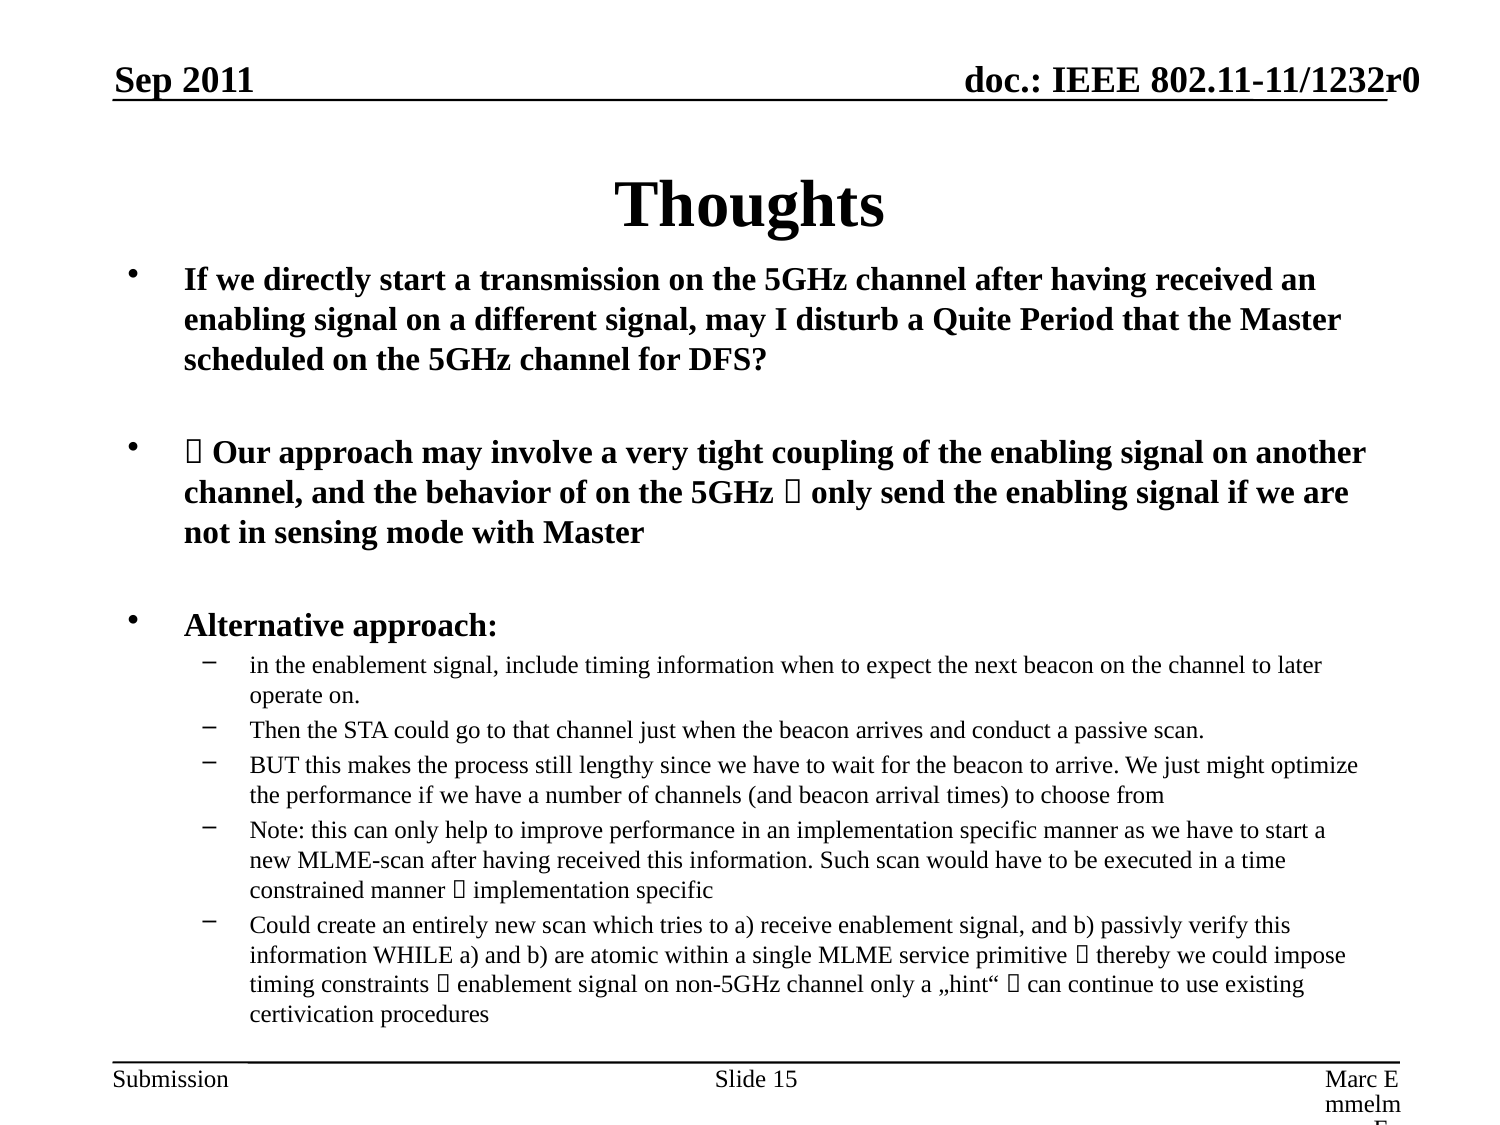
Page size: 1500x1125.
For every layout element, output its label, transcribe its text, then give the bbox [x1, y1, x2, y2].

title Thoughts [112, 112, 1388, 249]
slide_number Slide 15 [712, 1061, 800, 1093]
footer Marc Emmelmann, FOKUS [1324, 1061, 1402, 1093]
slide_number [114, 54, 290, 101]
list If we directly start a transmission on the 5GHz channel after having received an enabling signal on a different signal, may I disturb a Quite Period that the Master scheduled on the 5GHz channel for DFS?  Our approach may involve a very tight coupling of the enabling signal on another channel, and the behavior of on the 5GHz  only send the enabling signal if we are not in sensing mode with Master Alternative approach: in the enablement signal, include timing information when to expect the next beacon on the channel to later operate on. Then the STA could go to that channel just when the beacon arrives and conduct a passive scan. BUT this makes the process still lengthy since we have to wait for the beacon to arrive. We just might optimize the performance if we have a number of channels (and beacon arrival times) to choose from Note: this can only help to improve performance in an implementation specific manner as we have to start a new MLME-scan after having received this information. Such scan would have to be executed in a time constrained manner  implementation specific Could create an entirely new scan which tries to a) receive enablement signal, and b) passivly verify this information WHILE a) and b) are atomic within a single MLME service primitive  thereby we could impose timing constraints  enablement signal on non-5GHz channel only a „hint“  can continue to use existing certivication procedures [112, 249, 1388, 926]
